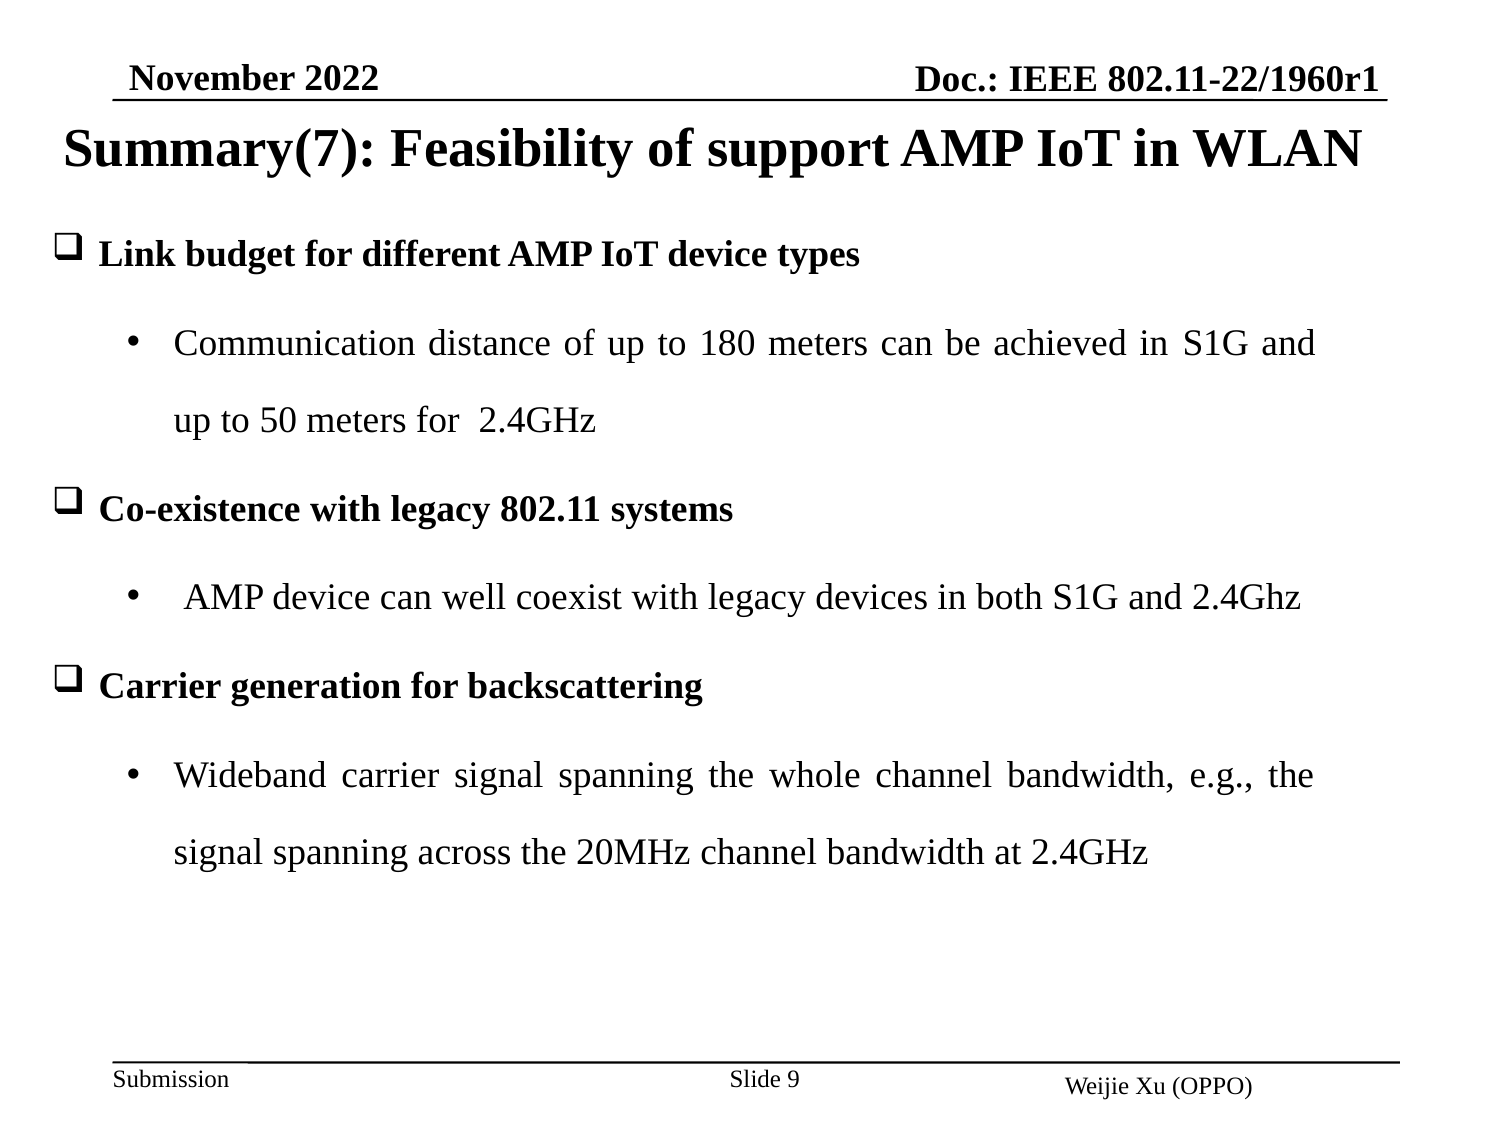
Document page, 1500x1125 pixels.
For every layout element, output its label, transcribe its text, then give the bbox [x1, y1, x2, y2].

text_box November 2022 [114, 45, 493, 100]
text_box Weijie Xu (OPPO) [1050, 1062, 1402, 1093]
text_box Summary(7): Feasibility of support AMP IoT in WLAN [41, 103, 1376, 185]
text_box Doc.: IEEE 802.11-22/1960r1 [899, 46, 1413, 107]
text_box Slide 9 [712, 1062, 800, 1122]
text_box Link budget for different AMP IoT device types Communication distance of up to 180 meters can be achieved in S1G and up to 50 meters for 2.4GHz Co-existence with legacy 802.11 systems AMP device can well coexist with legacy devices in both S1G and 2.4Ghz Carrier generation for backscattering Wideband carrier signal spanning the whole channel bandwidth, e.g., the signal spanning across the 20MHz channel bandwidth at 2.4GHz [37, 190, 1331, 1020]
